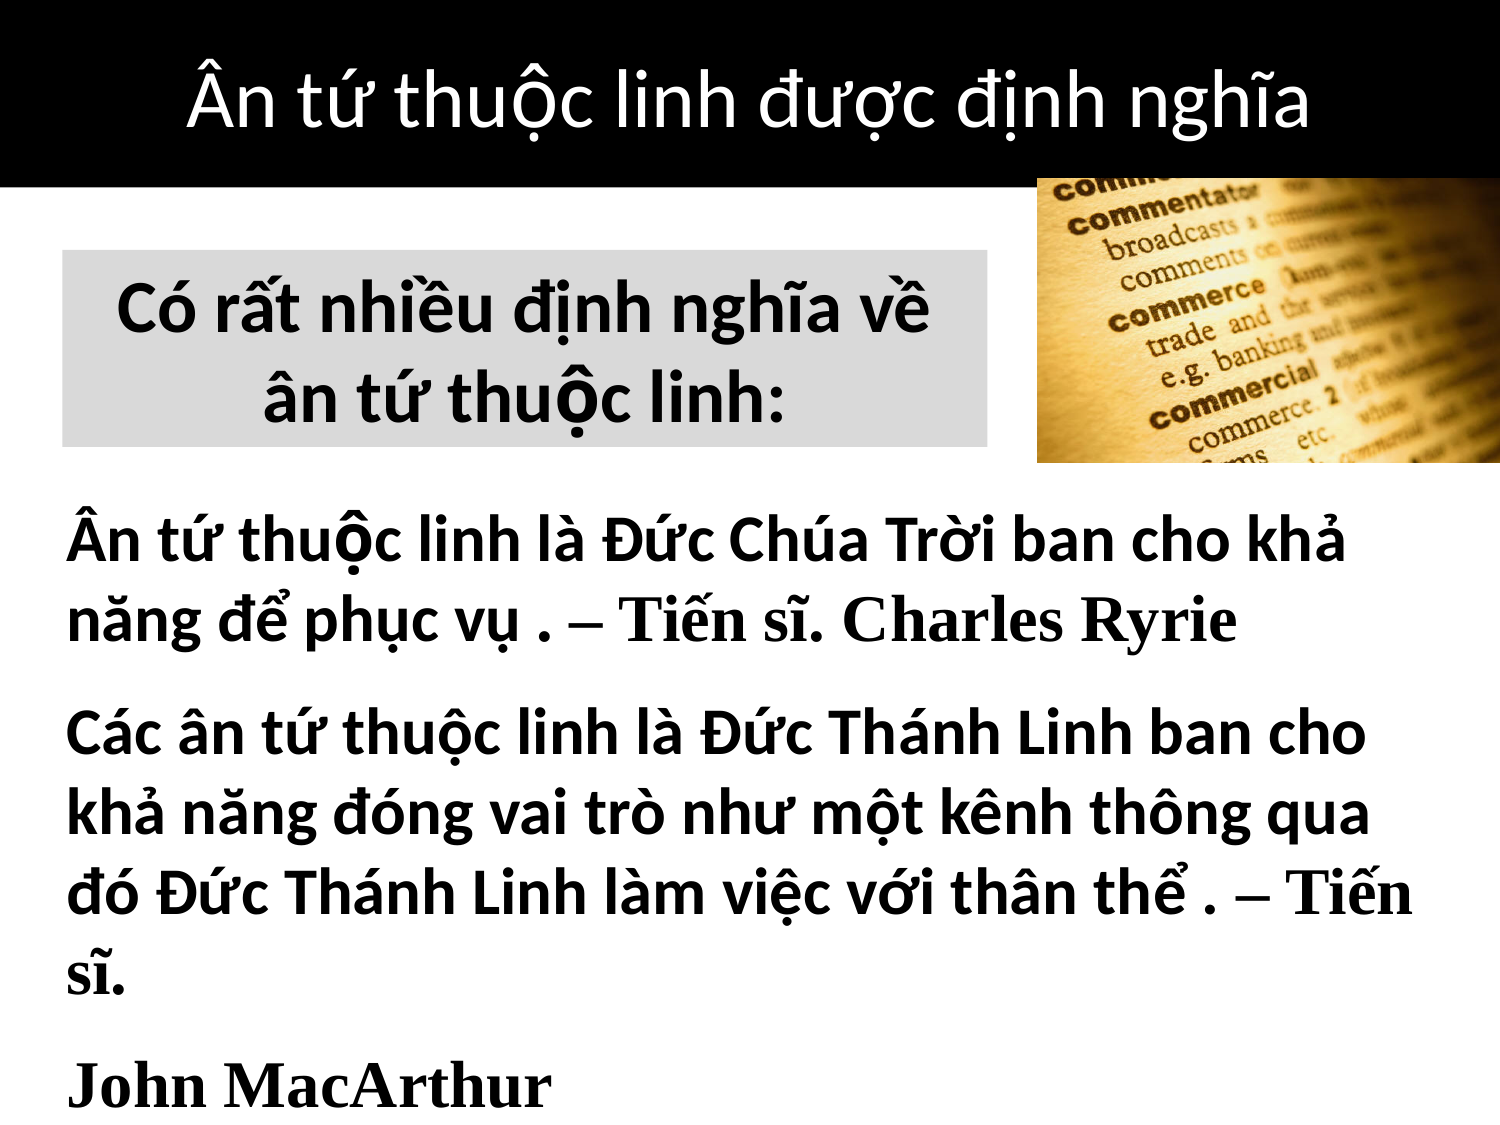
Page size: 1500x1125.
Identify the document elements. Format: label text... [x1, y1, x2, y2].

text_box Ân tứ thuộc linh là Đức Chúa Trời ban cho khả năng để phục vụ . – Tiến sĩ. Charles Ryrie Các ân tứ thuộc linh là Đức Thánh Linh ban cho khả năng đóng vai trò như một kênh thông qua đó Đức Thánh Linh làm việc với thân thể . – Tiến sĩ. John MacArthur [51, 487, 1452, 1109]
text_box Có rất nhiều định nghĩa về ân tứ thuộc linh: [62, 249, 988, 447]
title Ân tứ thuộc linh được định nghĩa [0, 0, 1500, 188]
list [1037, 178, 1500, 463]
